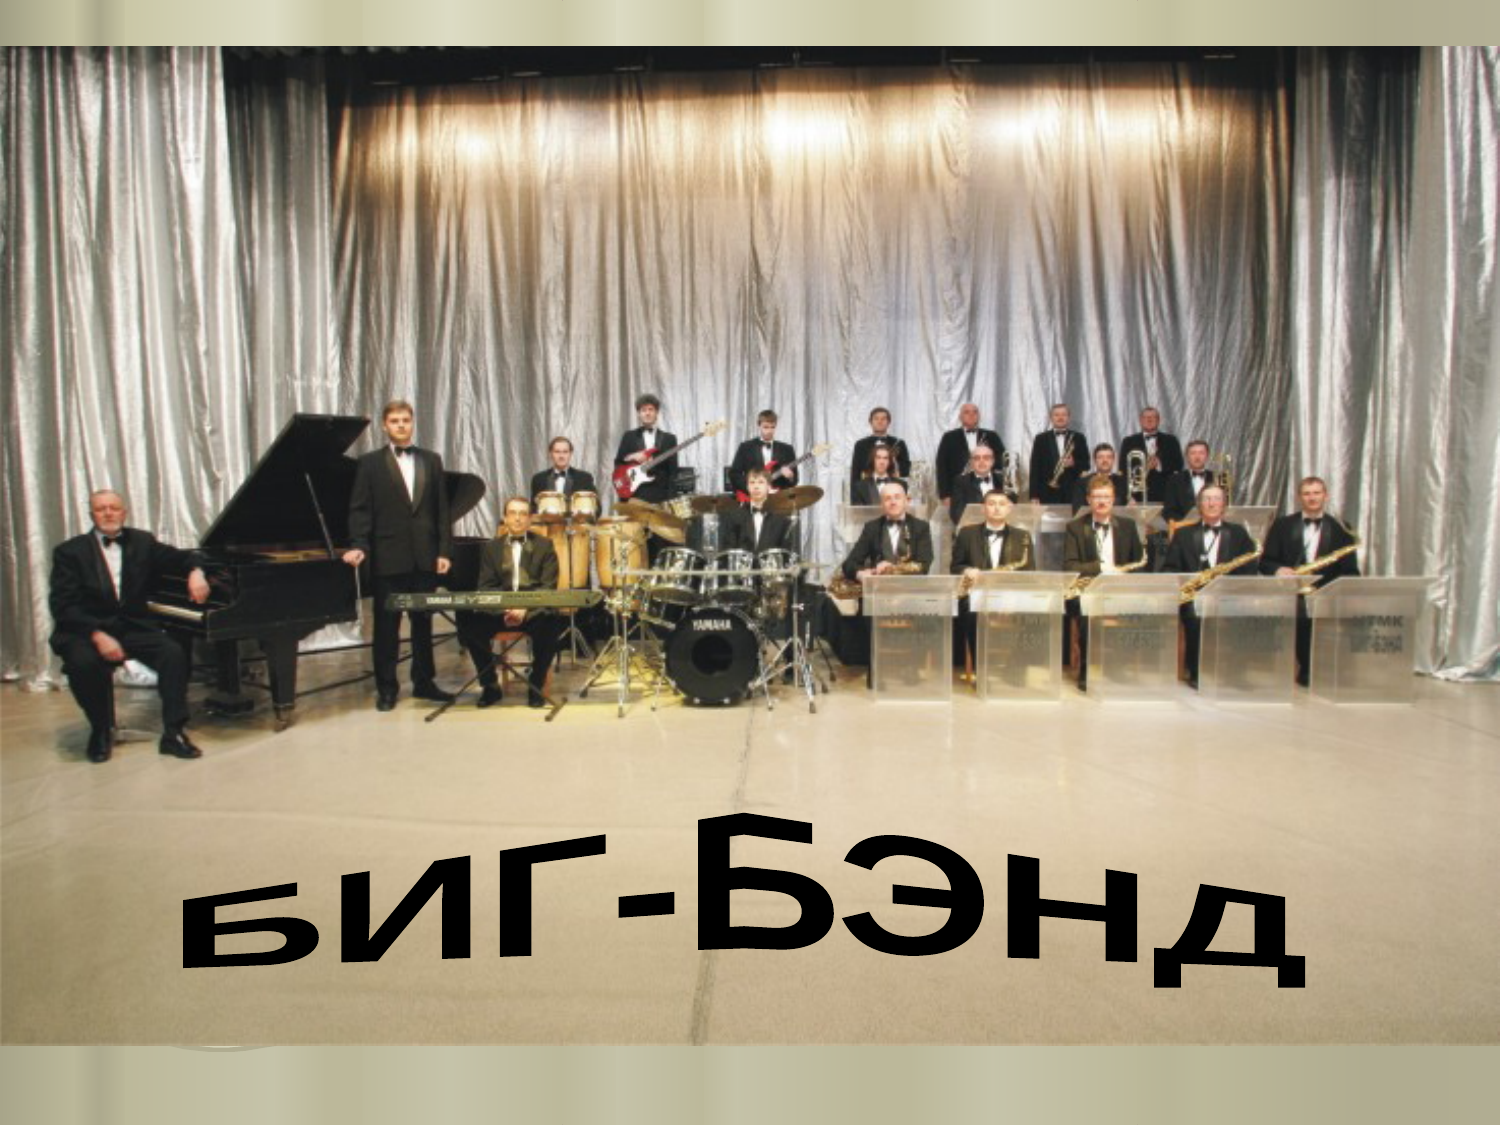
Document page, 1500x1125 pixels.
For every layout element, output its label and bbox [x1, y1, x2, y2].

picture [0, 46, 1500, 1047]
